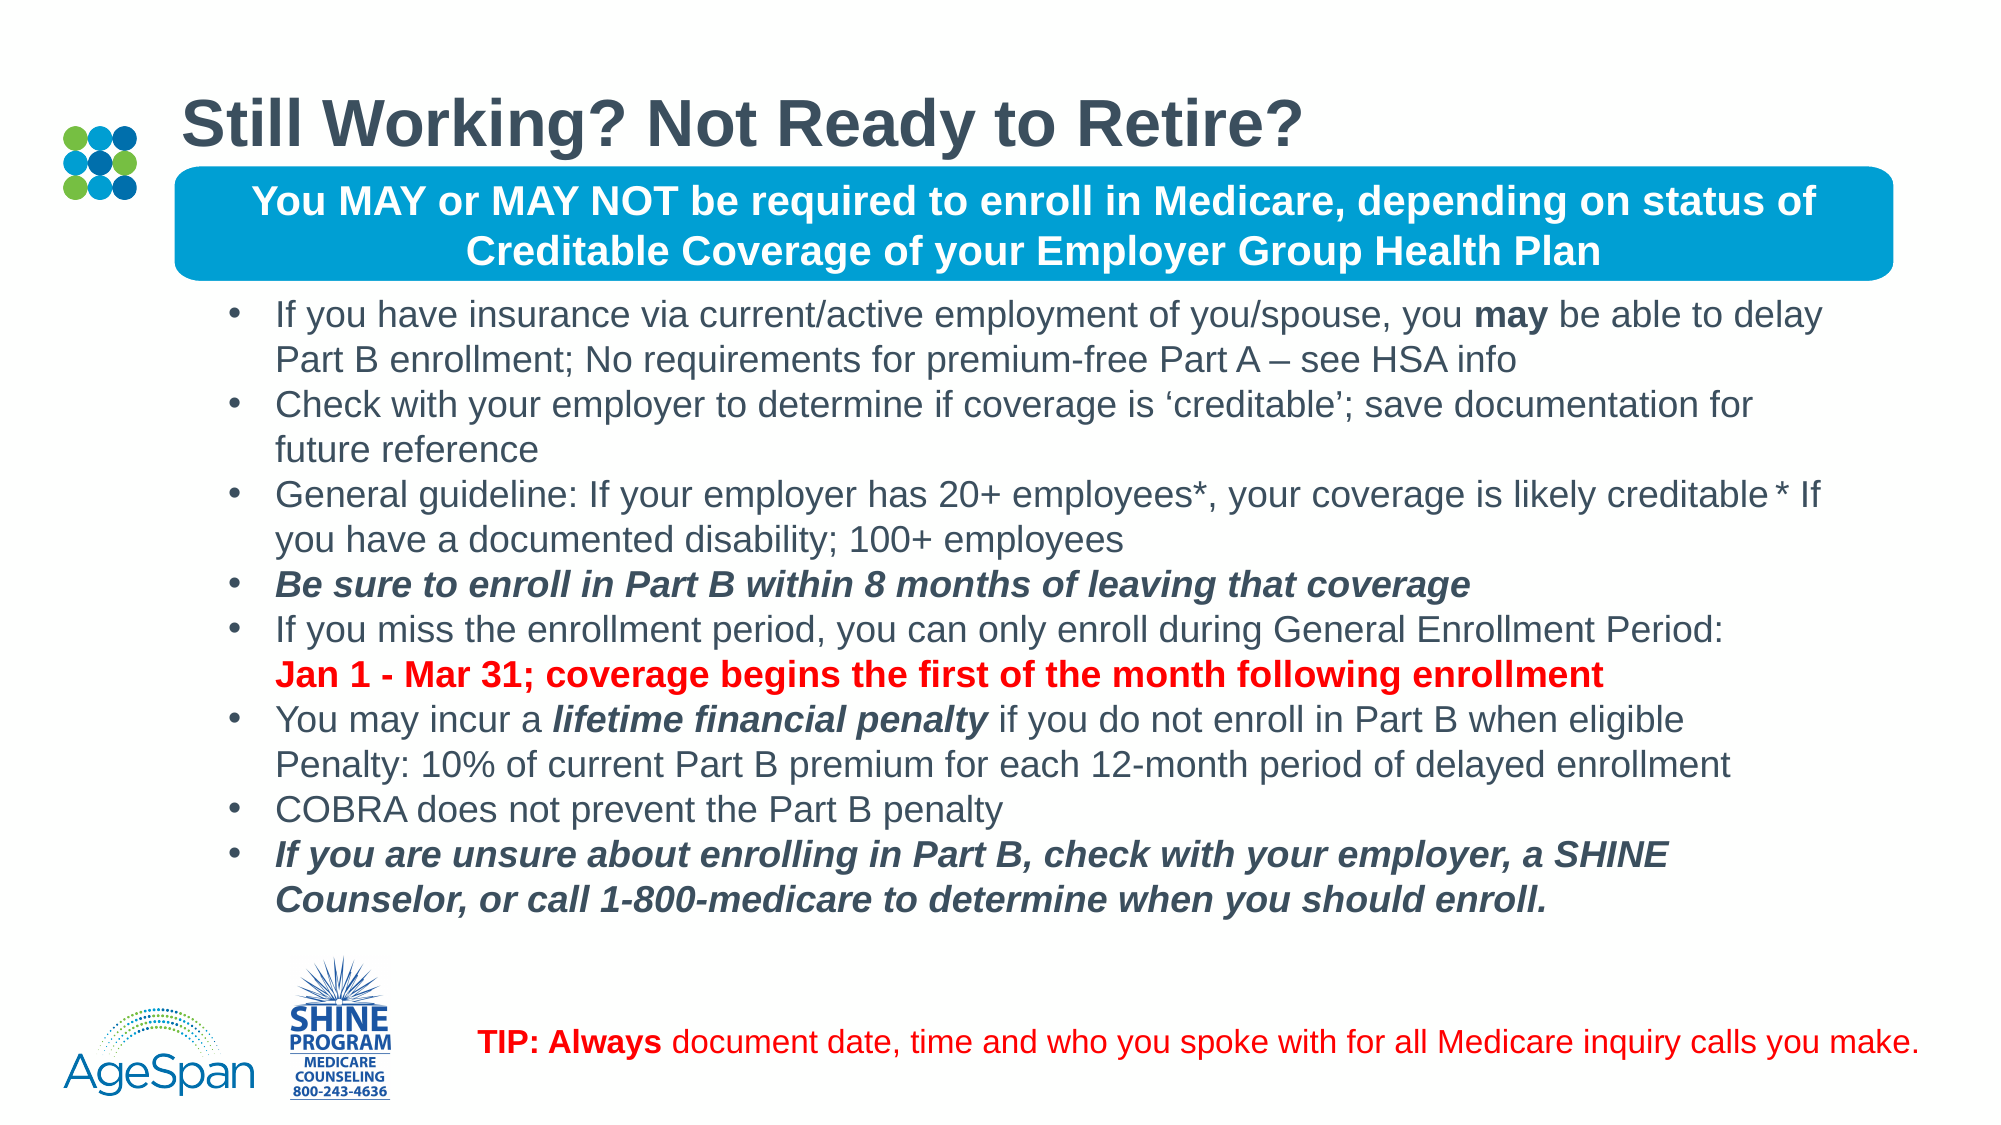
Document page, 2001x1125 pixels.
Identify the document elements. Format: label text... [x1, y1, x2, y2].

text_box TIP: Always document date, time and who you spoke with for all Medicare inquiry calls you make. [462, 1012, 1951, 1068]
text_box You MAY or MAY NOT be required to enroll in Medicare, depending on status of Creditable Coverage of your Employer Group Health Plan [172, 164, 1896, 284]
text_box Still Working? Not Ready to Retire? [181, 44, 1903, 162]
picture [290, 955, 391, 1100]
picture [63, 1008, 254, 1096]
text_box If you have insurance via current/active employment of you/spouse, you may be able to delay Part B enrollment; No requirements for premium-free Part A – see HSA info Check with your employer to determine if coverage is ‘creditable’; save documentation for future reference General guideline: If your employer has 20+ employees*, your coverage is likely creditable * If you have a documented disability; 100+ employees Be sure to enroll in Part B within 8 months of leaving that coverage If you miss the enrollment period, you can only enroll during General Enrollment Period: Jan 1 - Mar 31; coverage begins the first of the month following enrollment You may incur a lifetime financial penalty if you do not enroll in Part B when eligible Penalty: 10% of current Part B premium for each 12-month period of delayed enrollment COBRA does not prevent the Part B penalty If you are unsure about enrolling in Part B, check with your employer, a SHINE Counselor, or call 1-800-medicare to determine when you should enroll. [173, 287, 1865, 906]
picture [63, 126, 137, 200]
